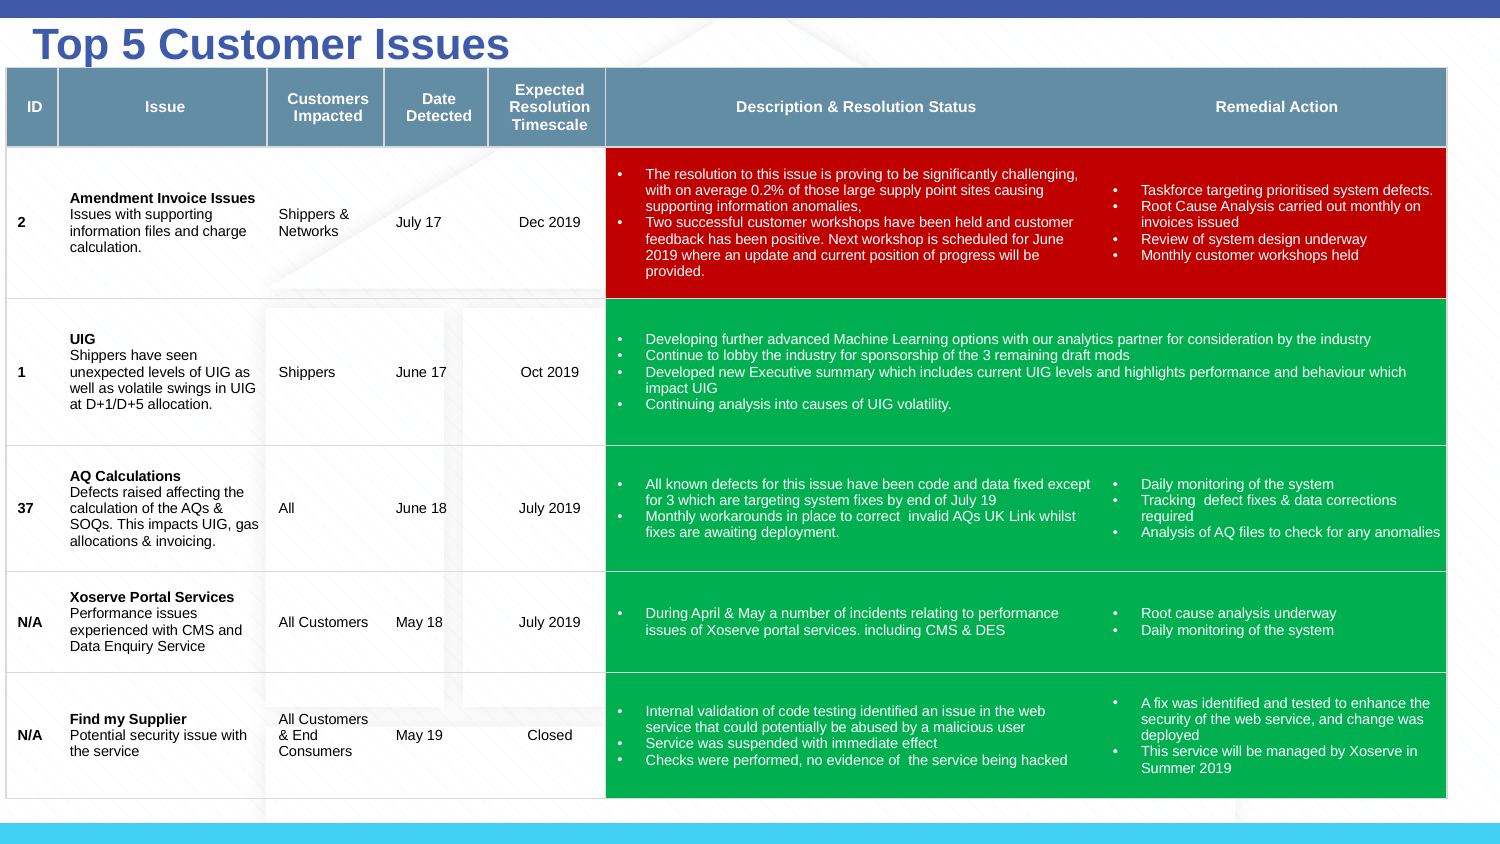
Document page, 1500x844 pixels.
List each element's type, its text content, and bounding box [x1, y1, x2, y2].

table_header ID [7, 68, 57, 146]
text_box Top 5 Customer Issues [17, 8, 1386, 67]
table_cell May 18 [384, 572, 488, 672]
table_cell N/A [7, 673, 58, 798]
table_cell Dec 2019 [488, 148, 605, 298]
table_header Description & Resolution Status [606, 68, 1101, 146]
table_header Remedial Action [1101, 68, 1446, 146]
table_cell Taskforce targeting prioritised system defects. Root Cause Analysis carried out monthly on invoices issued Review of system design underway Monthly customer workshops held [1101, 148, 1446, 298]
table_cell Shippers [267, 299, 384, 445]
table_cell 2 [7, 148, 58, 298]
table_header Issue [59, 68, 266, 146]
table_cell Root cause analysis underway Daily monitoring of the system [1101, 572, 1446, 672]
table_cell All Customers & End Consumers [267, 673, 384, 798]
table_cell Closed [488, 673, 605, 798]
table_cell July 2019 [488, 572, 605, 672]
table_cell Developing further advanced Machine Learning options with our analytics partner for consideration by the industry Continue to lobby the industry for sponsorship of the 3 remaining draft mods Developed new Executive summary which includes current UIG levels and highlights performance and behaviour which impact UIG Continuing analysis into causes of UIG volatility. [606, 299, 1446, 445]
table_cell June 17 [384, 299, 488, 445]
table_cell AQ Calculations Defects raised affecting the calculation of the AQs & SOQs. This impacts UIG, gas allocations & invoicing. [58, 446, 267, 571]
table_cell Internal validation of code testing identified an issue in the web service that could potentially be abused by a malicious user Service was suspended with immediate effect Checks were performed, no evidence of the service being hacked [606, 673, 1101, 798]
table_cell July 2019 [488, 446, 605, 571]
table_cell All known defects for this issue have been code and data fixed except for 3 which are targeting system fixes by end of July 19 Monthly workarounds in place to correct invalid AQs UK Link whilst fixes are awaiting deployment. [606, 446, 1101, 571]
table_cell Shippers & Networks [267, 148, 384, 298]
table_cell May 19 [384, 673, 488, 798]
table_cell During April & May a number of incidents relating to performance issues of Xoserve portal services. including CMS & DES [606, 572, 1101, 672]
table_cell All Customers [267, 572, 384, 672]
table_header Customers Impacted [268, 68, 383, 146]
table_cell All [267, 446, 384, 571]
table_cell The resolution to this issue is proving to be significantly challenging, with on average 0.2% of those large supply point sites causing supporting information anomalies, Two successful customer workshops have been held and customer feedback has been positive. Next workshop is scheduled for June 2019 where an update and current position of progress will be provided. [606, 148, 1101, 298]
table_cell 37 [7, 446, 58, 571]
table_cell Oct 2019 [488, 299, 605, 445]
table_cell Daily monitoring of the system Tracking defect fixes & data corrections required Analysis of AQ files to check for any anomalies [1101, 446, 1446, 571]
table_header Expected Resolution Timescale [489, 68, 605, 146]
table_cell A fix was identified and tested to enhance the security of the web service, and change was deployed This service will be managed by Xoserve in Summer 2019 [1101, 673, 1446, 798]
table_header Date Detected [385, 68, 487, 146]
table_cell Find my Supplier Potential security issue with the service [58, 673, 267, 798]
table_cell 1 [7, 299, 58, 445]
table_cell Amendment Invoice Issues Issues with supporting information files and charge calculation. [58, 148, 267, 298]
picture [0, 0, 1500, 844]
table_cell UIG Shippers have seen unexpected levels of UIG as well as volatile swings in UIG at D+1/D+5 allocation. [58, 299, 267, 445]
table_cell N/A [7, 572, 58, 672]
table_cell Xoserve Portal Services Performance issues experienced with CMS and Data Enquiry Service [58, 572, 267, 672]
table_cell June 18 [384, 446, 488, 571]
table_cell July 17 [384, 148, 488, 298]
